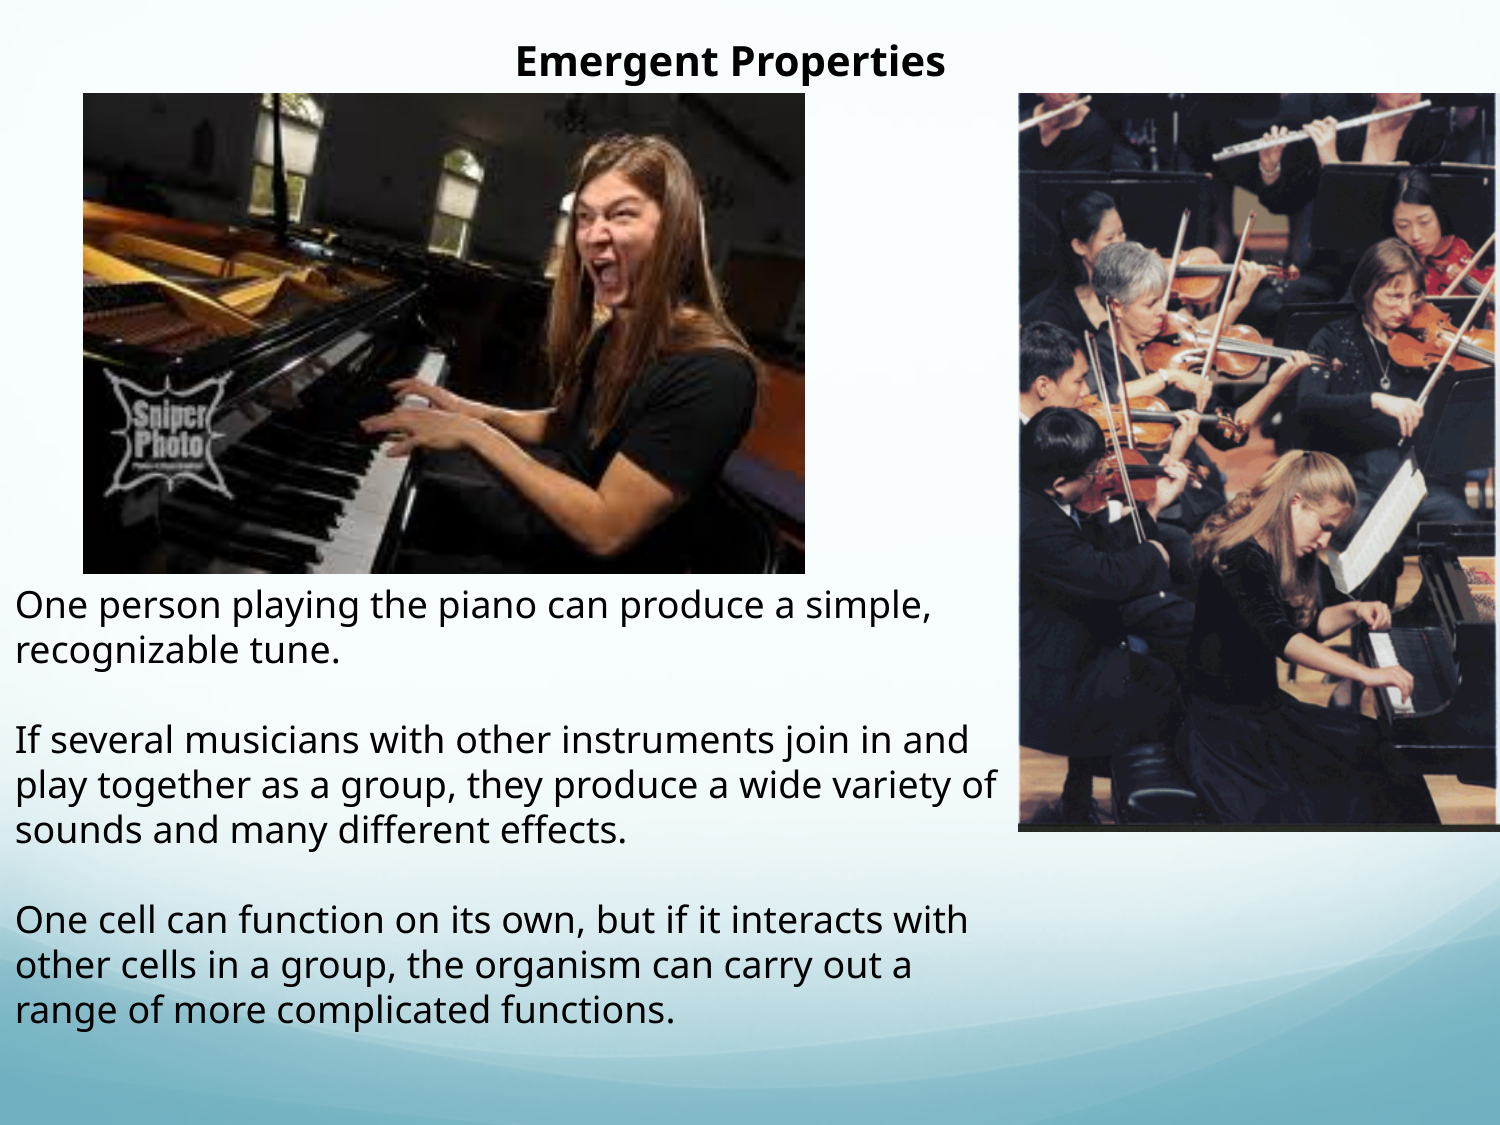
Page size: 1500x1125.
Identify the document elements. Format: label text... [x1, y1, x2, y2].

picture [1017, 92, 1500, 833]
text_box Emergent Properties [402, 27, 1058, 93]
picture [82, 92, 806, 574]
text_box One person playing the piano can produce a simple, recognizable tune. If several musicians with other instruments join in and play together as a group, they produce a wide variety of sounds and many different effects. One cell can function on its own, but if it interacts with other cells in a group, the organism can carry out a range of more complicated functions. [0, 573, 1019, 1125]
